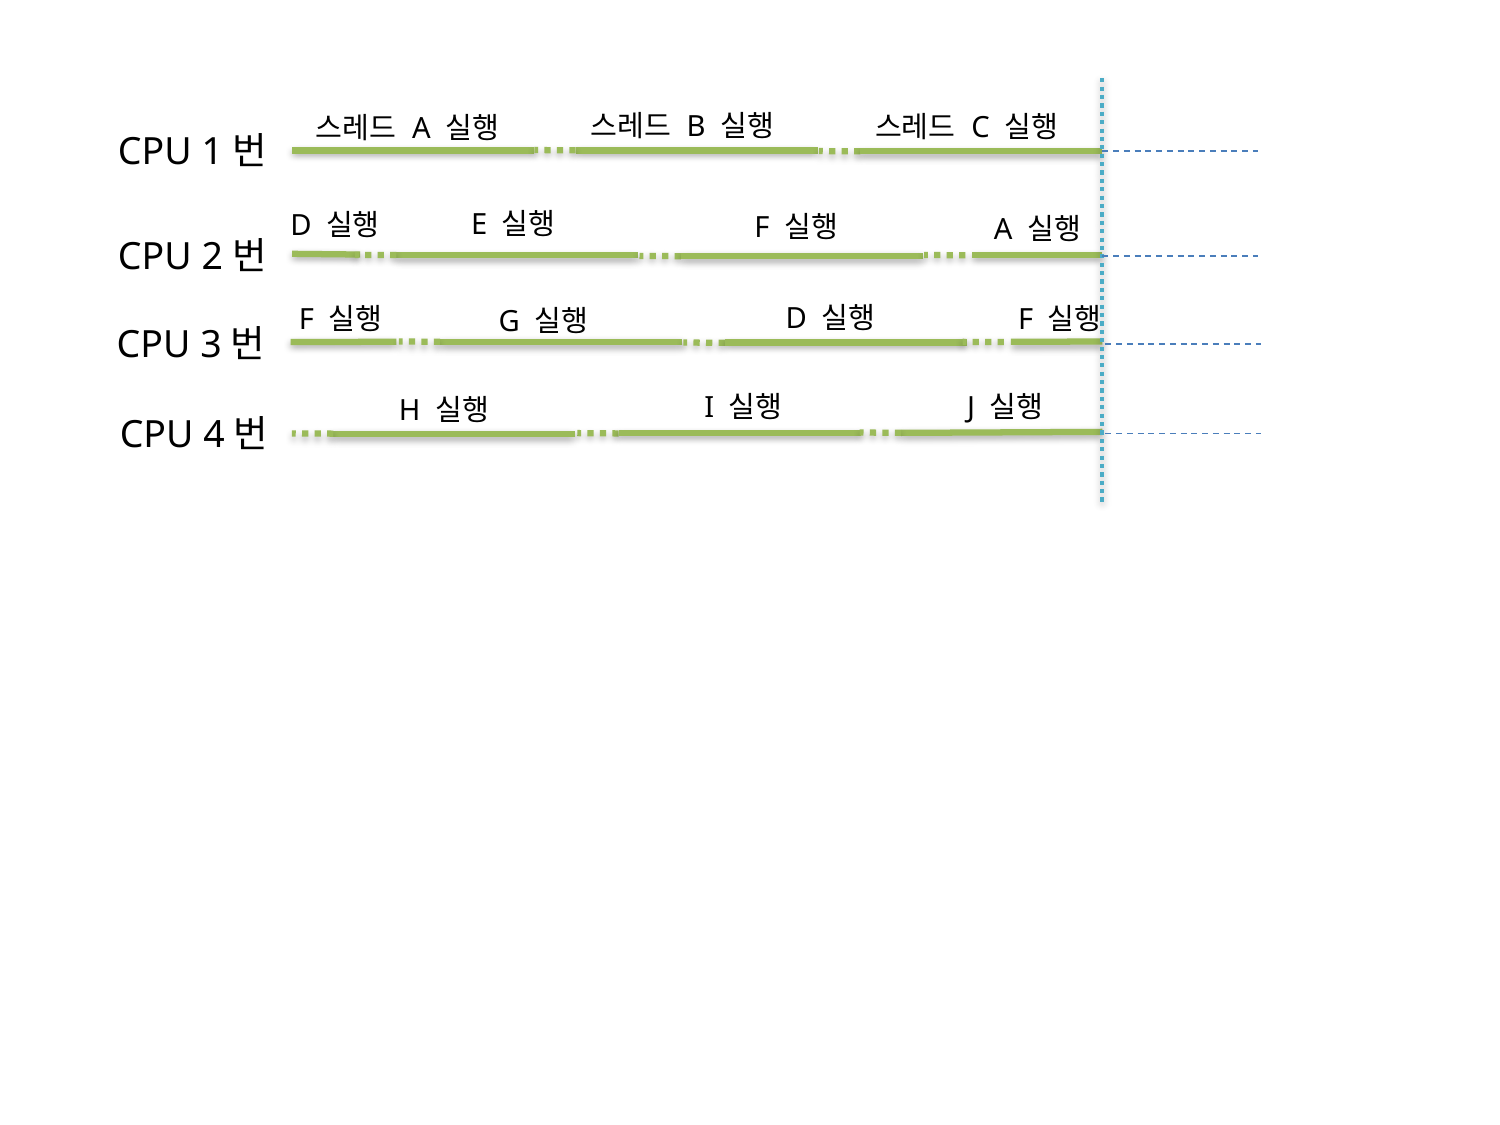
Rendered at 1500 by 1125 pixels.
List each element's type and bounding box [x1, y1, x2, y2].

text_box [101, 77, 1262, 504]
